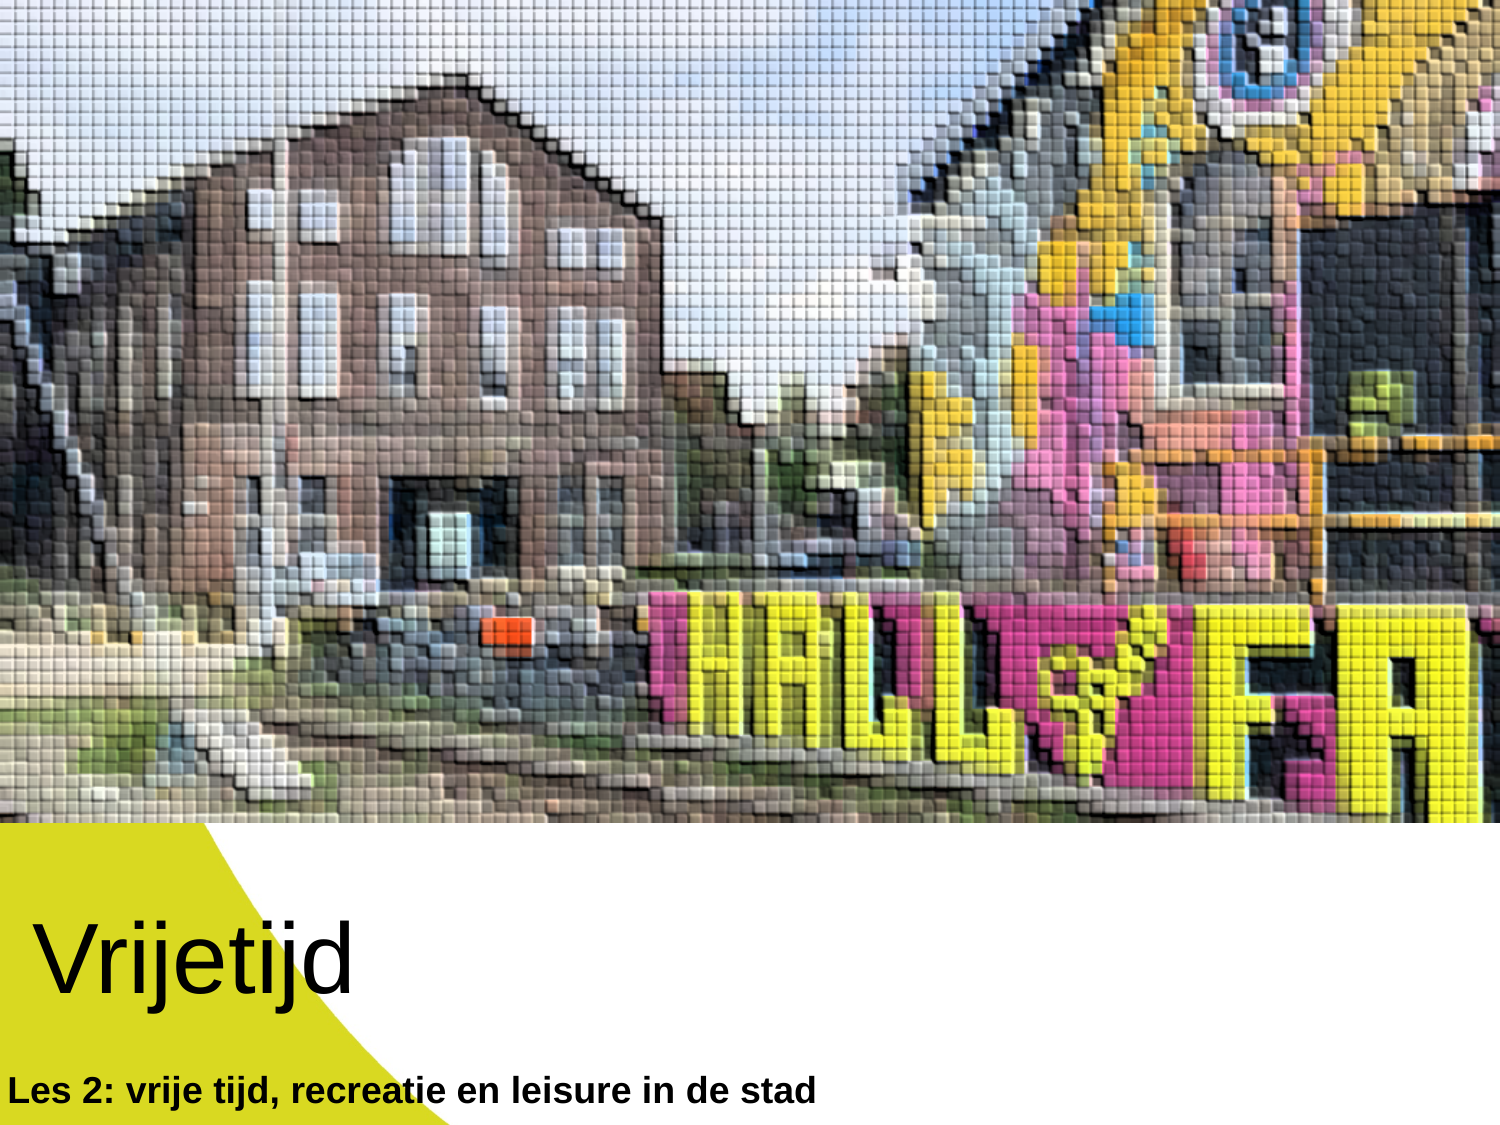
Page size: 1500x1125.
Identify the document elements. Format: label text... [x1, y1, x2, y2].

picture [0, 0, 1500, 1125]
title Vrijetijd [0, 833, 832, 1058]
subtitle Les 2: vrije tijd, recreatie en leisure in de stad [0, 1058, 938, 1125]
